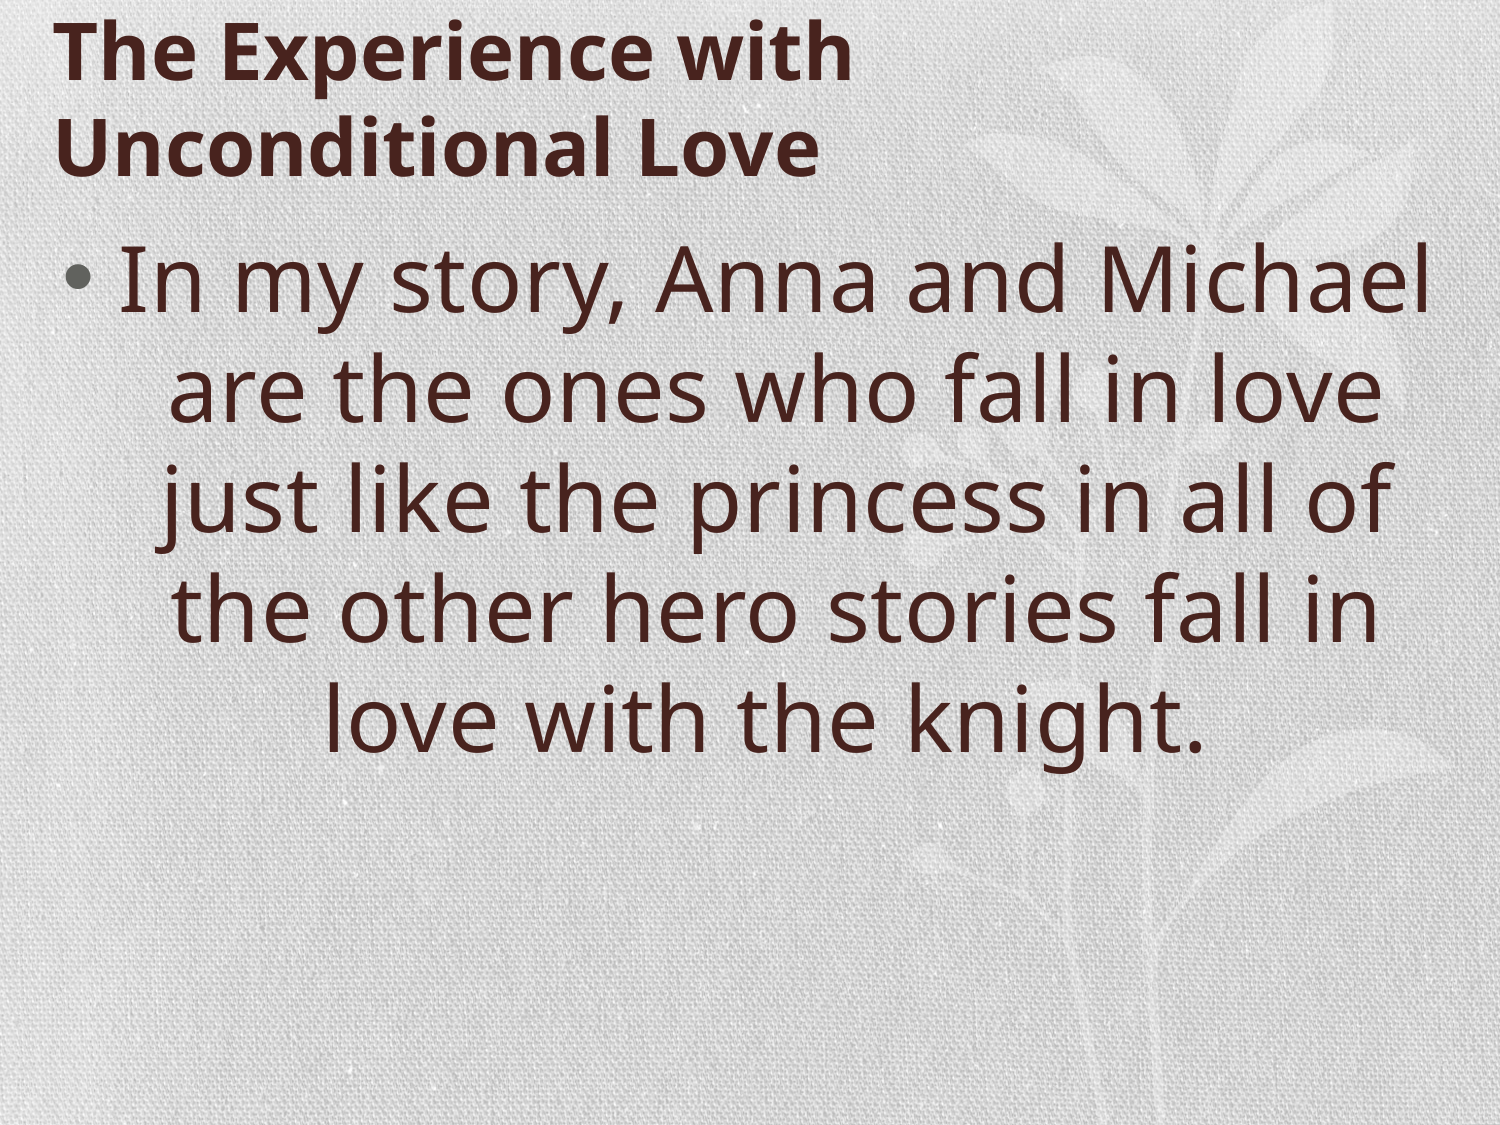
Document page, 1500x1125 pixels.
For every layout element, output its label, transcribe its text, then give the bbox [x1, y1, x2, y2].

title The Experience with Unconditional Love [37, 24, 1447, 200]
list In my story, Anna and Michael are the ones who fall in love just like the princess in all of the other hero stories fall in love with the knight. [45, 213, 1455, 1023]
